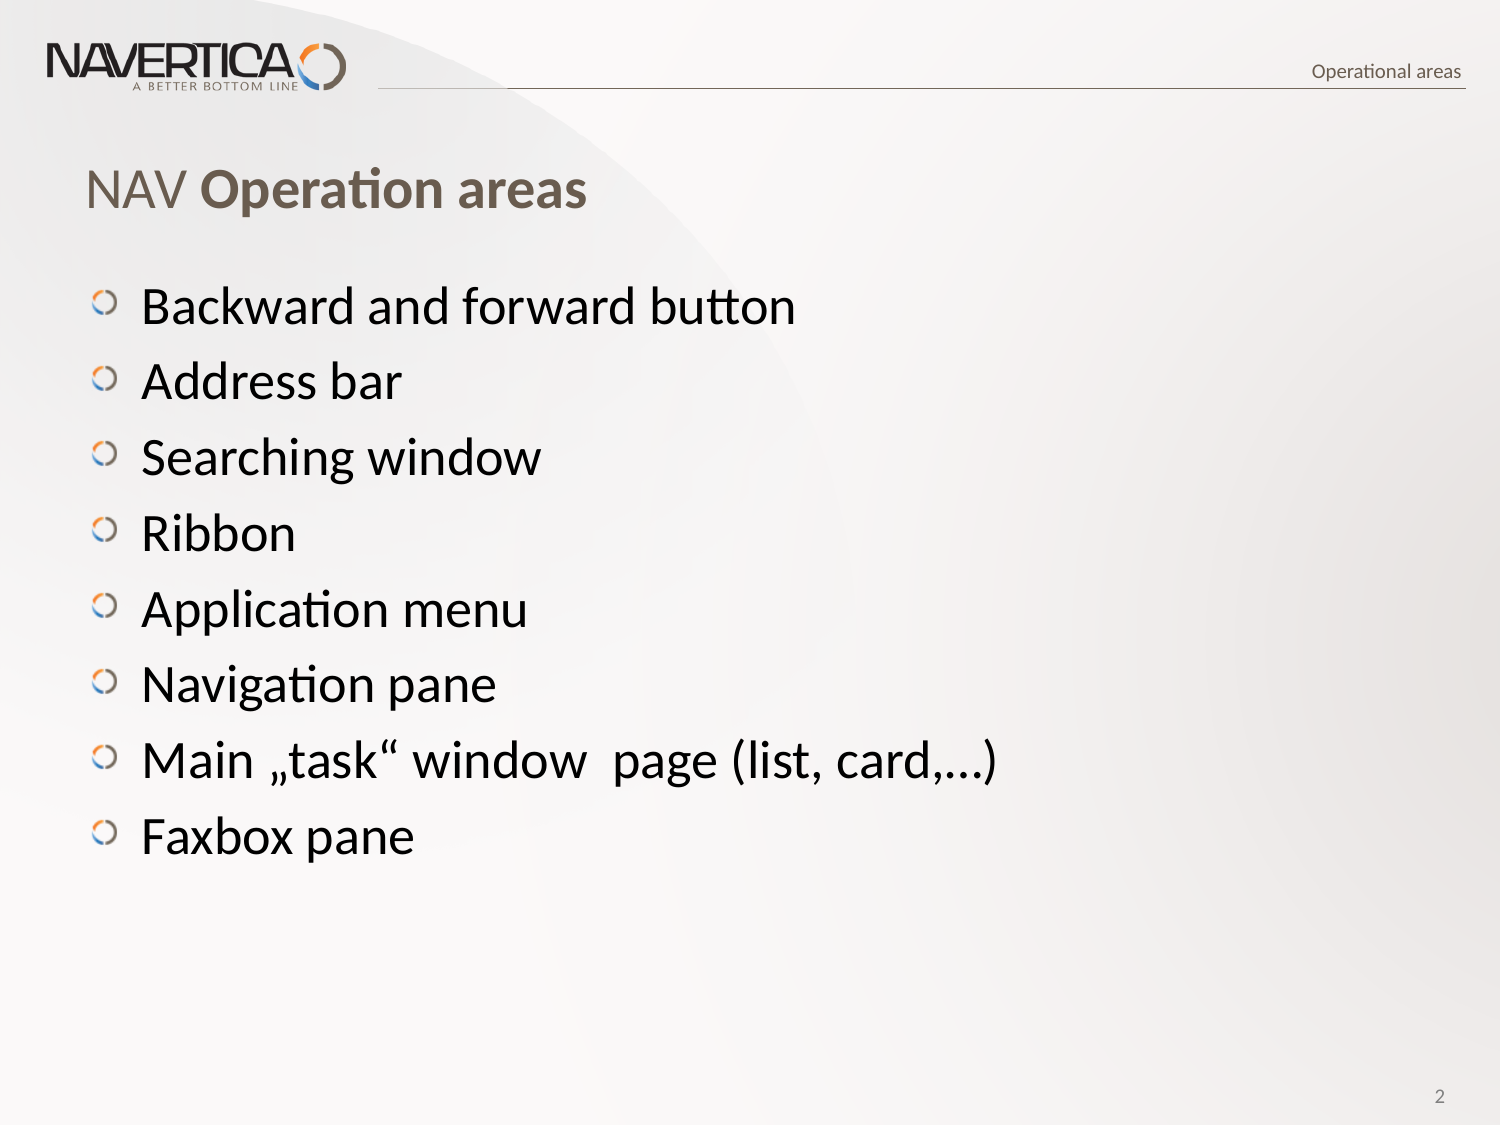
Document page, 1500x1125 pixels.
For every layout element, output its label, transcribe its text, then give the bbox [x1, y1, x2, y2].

list Backward and forward button Address bar Searching window Ribbon Application menu Navigation pane Main „task“ window page (list, card,…) Faxbox pane [70, 262, 1462, 1006]
title NAV Operation areas [70, 137, 1465, 233]
slide_number 2 [1110, 1065, 1461, 1125]
list Operational areas [394, 49, 1477, 88]
picture [0, 0, 1500, 1125]
